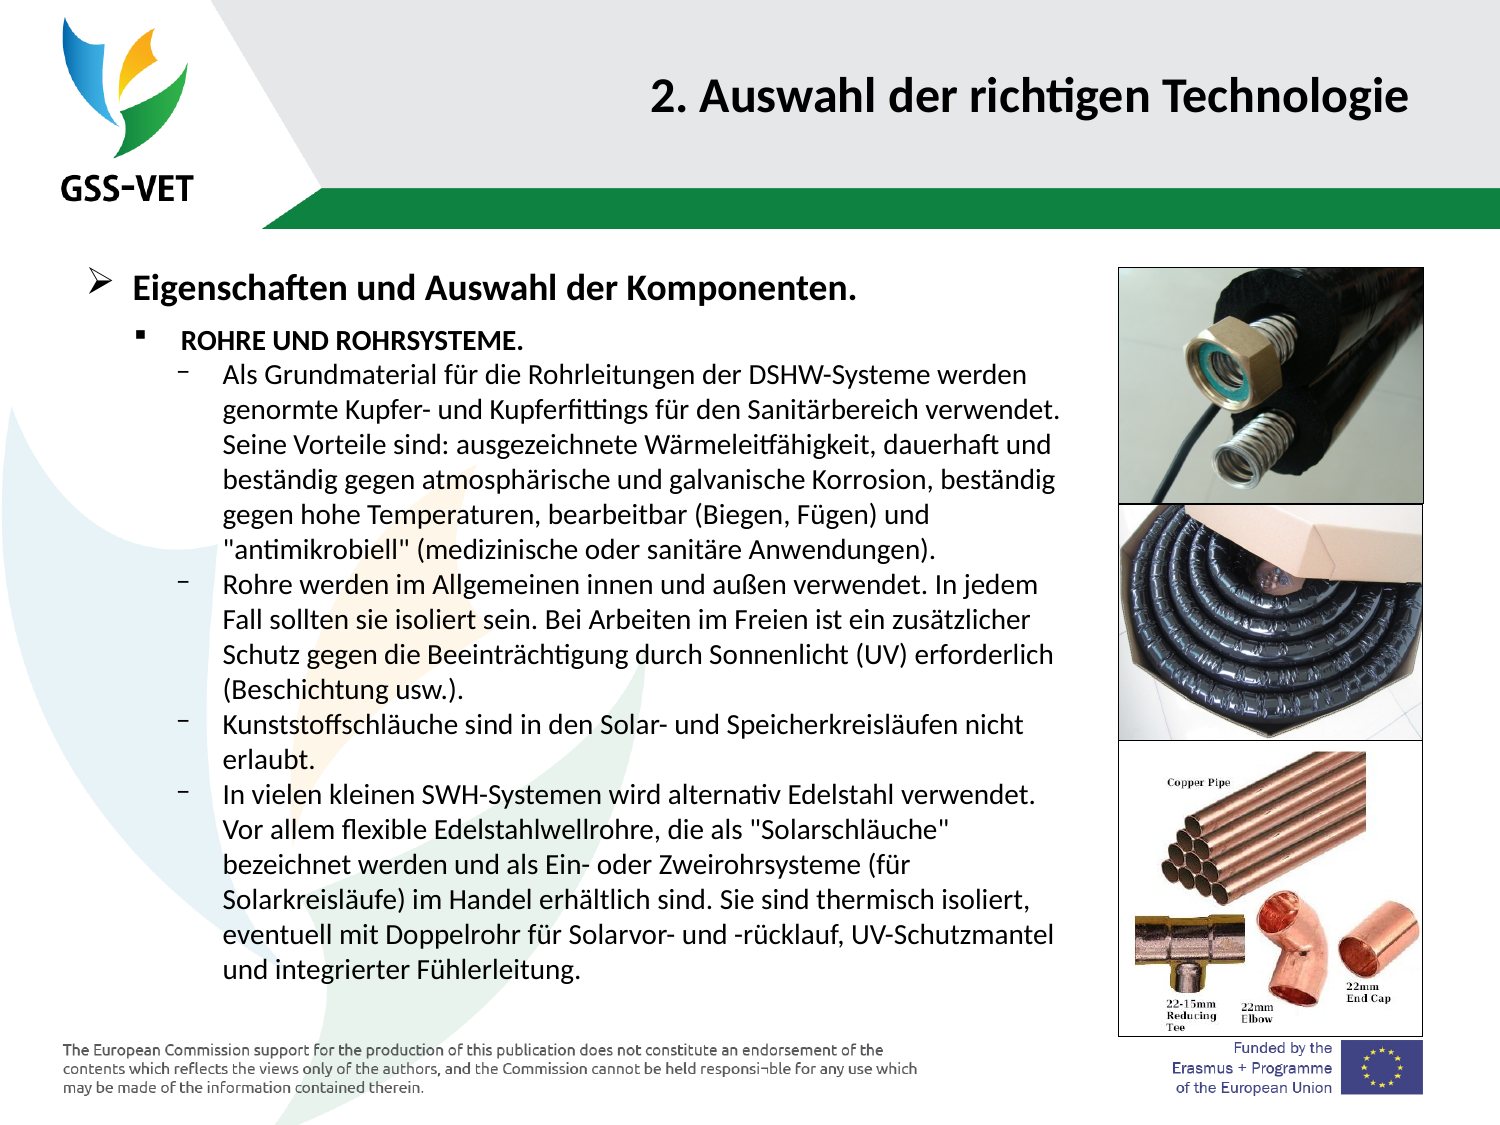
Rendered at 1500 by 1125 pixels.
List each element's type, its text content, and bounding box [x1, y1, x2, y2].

text_box Eigenschaften und Auswahl der Komponenten. [71, 255, 1022, 316]
text_box ROHRE UND ROHRSYSTEME. Als Grundmaterial für die Rohrleitungen der DSHW-Systeme werden genormte Kupfer- und Kupferfittings für den Sanitärbereich verwendet. Seine Vorteile sind: ausgezeichnete Wärmeleitfähigkeit, dauerhaft und beständig gegen atmosphärische und galvanische Korrosion, beständig gegen hohe Temperaturen, bearbeitbar (Biegen, Fügen) und "antimikrobiell" (medizinische oder sanitäre Anwendungen). Rohre werden im Allgemeinen innen und außen verwendet. In jedem Fall sollten sie isoliert sein. Bei Arbeiten im Freien ist ein zusätzlicher Schutz gegen die Beeinträchtigung durch Sonnenlicht (UV) erforderlich (Beschichtung usw.). Kunststoffschläuche sind in den Solar- und Speicherkreisläufen nicht erlaubt. In vielen kleinen SWH-Systemen wird alternativ Edelstahl verwendet. Vor allem flexible Edelstahlwellrohre, die als "Solarschläuche" bezeichnet werden und als Ein- oder Zweirohrsysteme (für Solarkreisläufe) im Handel erhältlich sind. Sie sind thermisch isoliert, eventuell mit Doppelrohr für Solarvor- und -rücklauf, UV-Schutzmantel und integrierter Fühlerleitung. [119, 313, 1093, 993]
picture [0, 0, 1500, 1125]
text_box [1117, 266, 1424, 1037]
title 2. Auswahl der richtigen Technologie [324, 0, 1425, 185]
